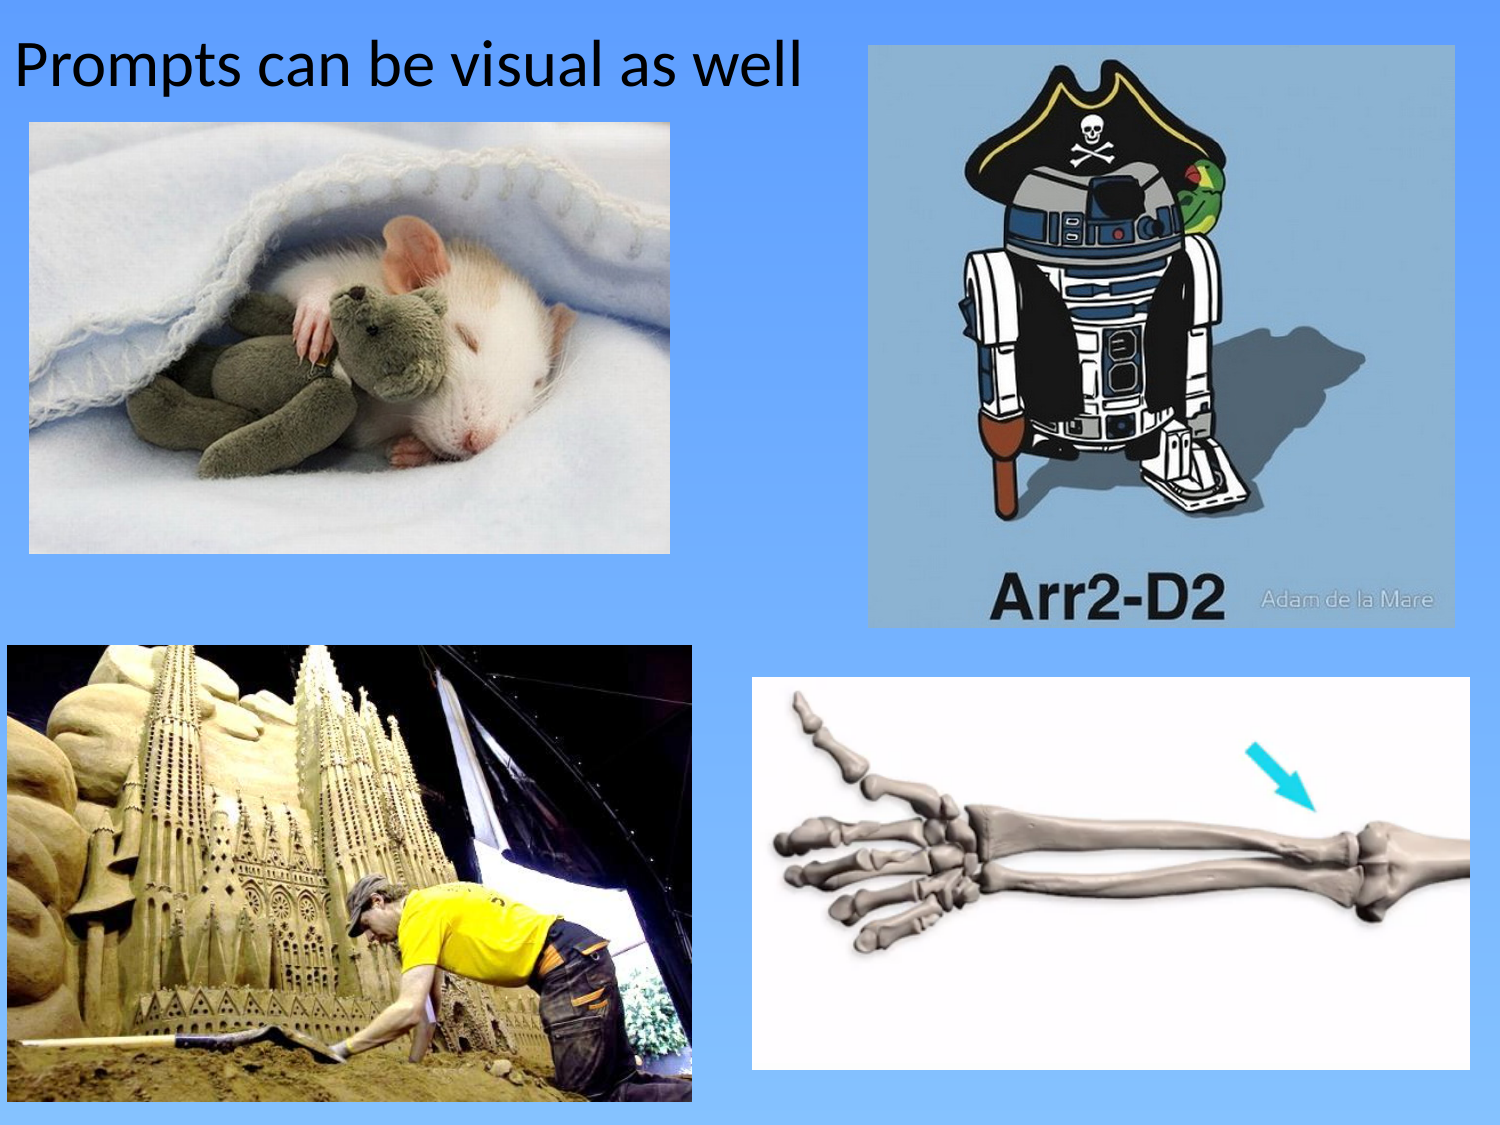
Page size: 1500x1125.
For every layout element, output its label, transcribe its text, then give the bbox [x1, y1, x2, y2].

picture [7, 644, 692, 1102]
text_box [751, 676, 1471, 1071]
text_box Prompts can be visual as well [0, 12, 1471, 108]
picture [29, 121, 670, 555]
picture [867, 45, 1456, 629]
